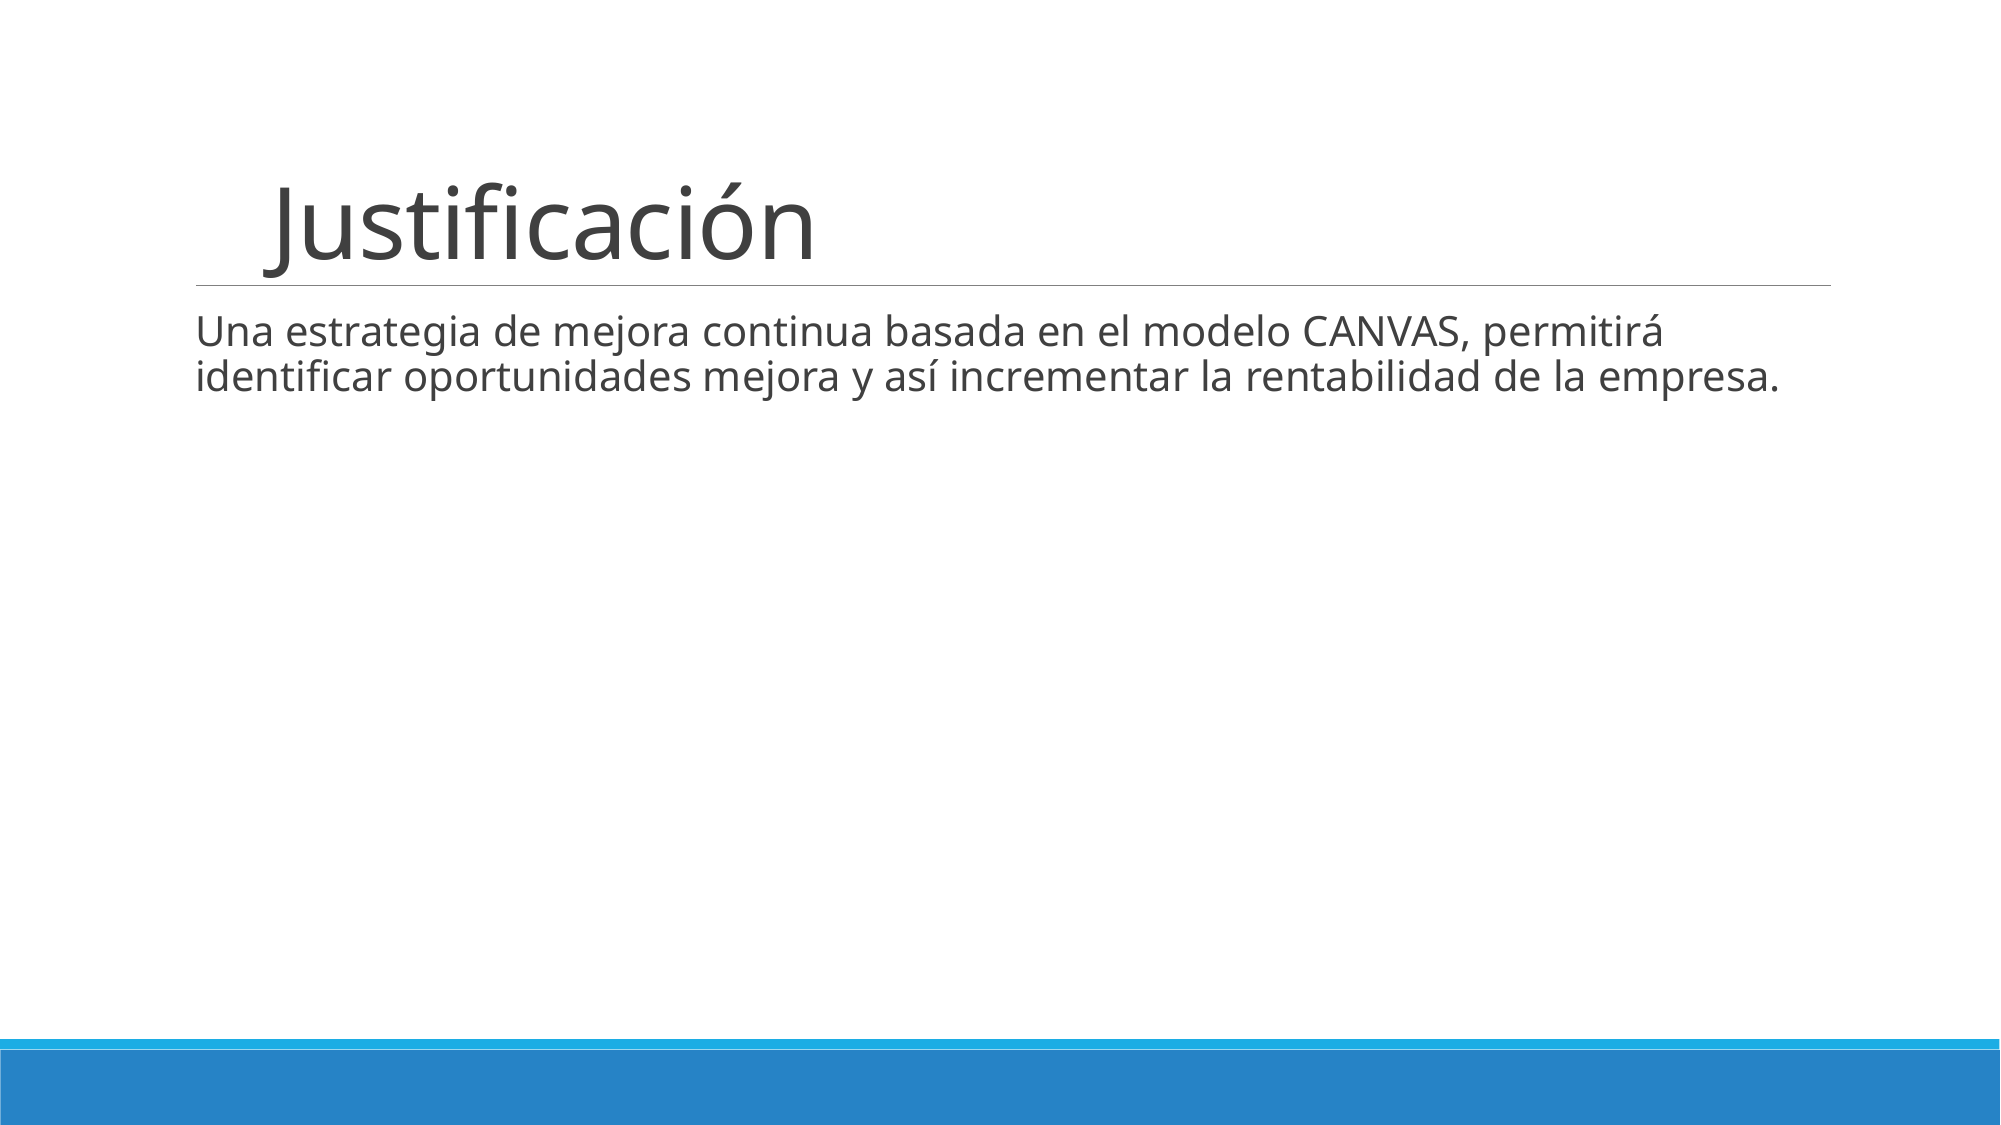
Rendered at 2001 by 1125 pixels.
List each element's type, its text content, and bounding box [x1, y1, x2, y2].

list Una estrategia de mejora continua basada en el modelo CANVAS, permitirá identificar oportunidades mejora y así incrementar la rentabilidad de la empresa. [180, 302, 1830, 963]
title Justificación [256, 0, 1901, 288]
